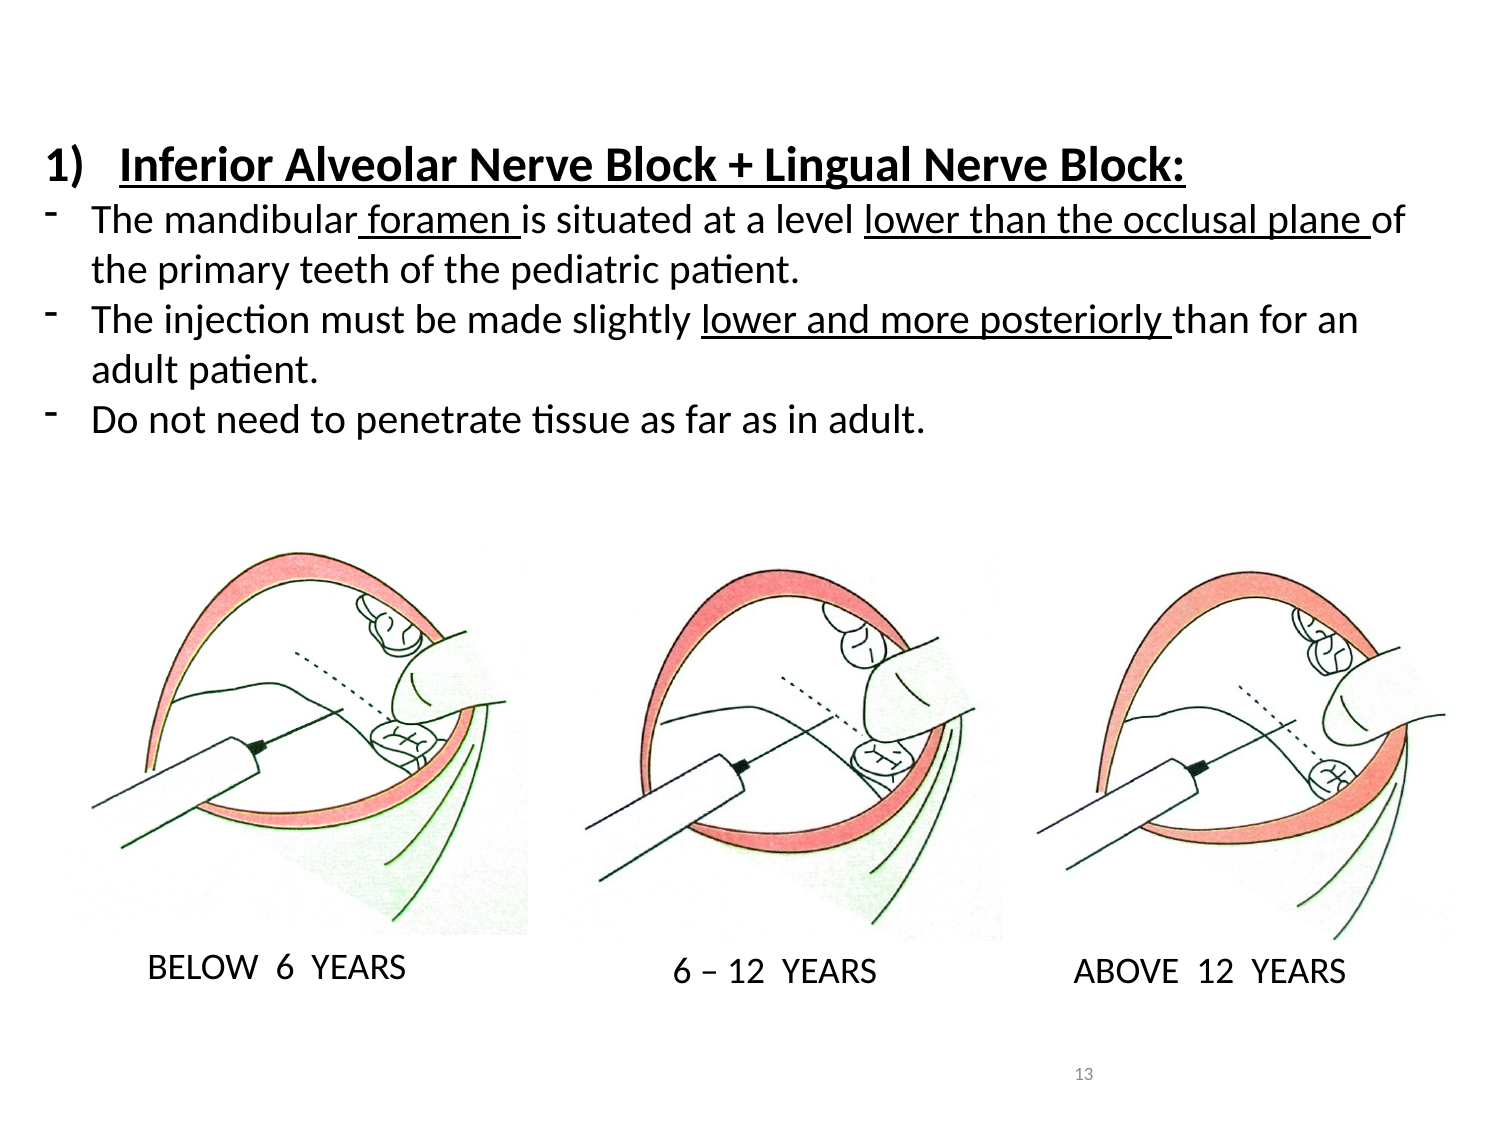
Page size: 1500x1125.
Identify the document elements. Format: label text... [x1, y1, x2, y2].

picture [560, 555, 1002, 941]
text_box Inferior Alveolar Nerve Block + Lingual Nerve Block: The mandibular foramen is situated at a level lower than the occlusal plane of the primary teeth of the pediatric patient. The injection must be made slightly lower and more posteriorly than for an adult patient. Do not need to penetrate tissue as far as in adult. [29, 54, 1471, 610]
picture [1025, 551, 1459, 944]
text_box BELOW 6 YEARS [132, 935, 422, 995]
text_box ABOVE 12 YEARS [1058, 944, 1362, 999]
picture [64, 516, 528, 935]
slide_number 13 [1059, 1042, 1397, 1103]
text_box 6 – 12 YEARS [657, 941, 893, 999]
